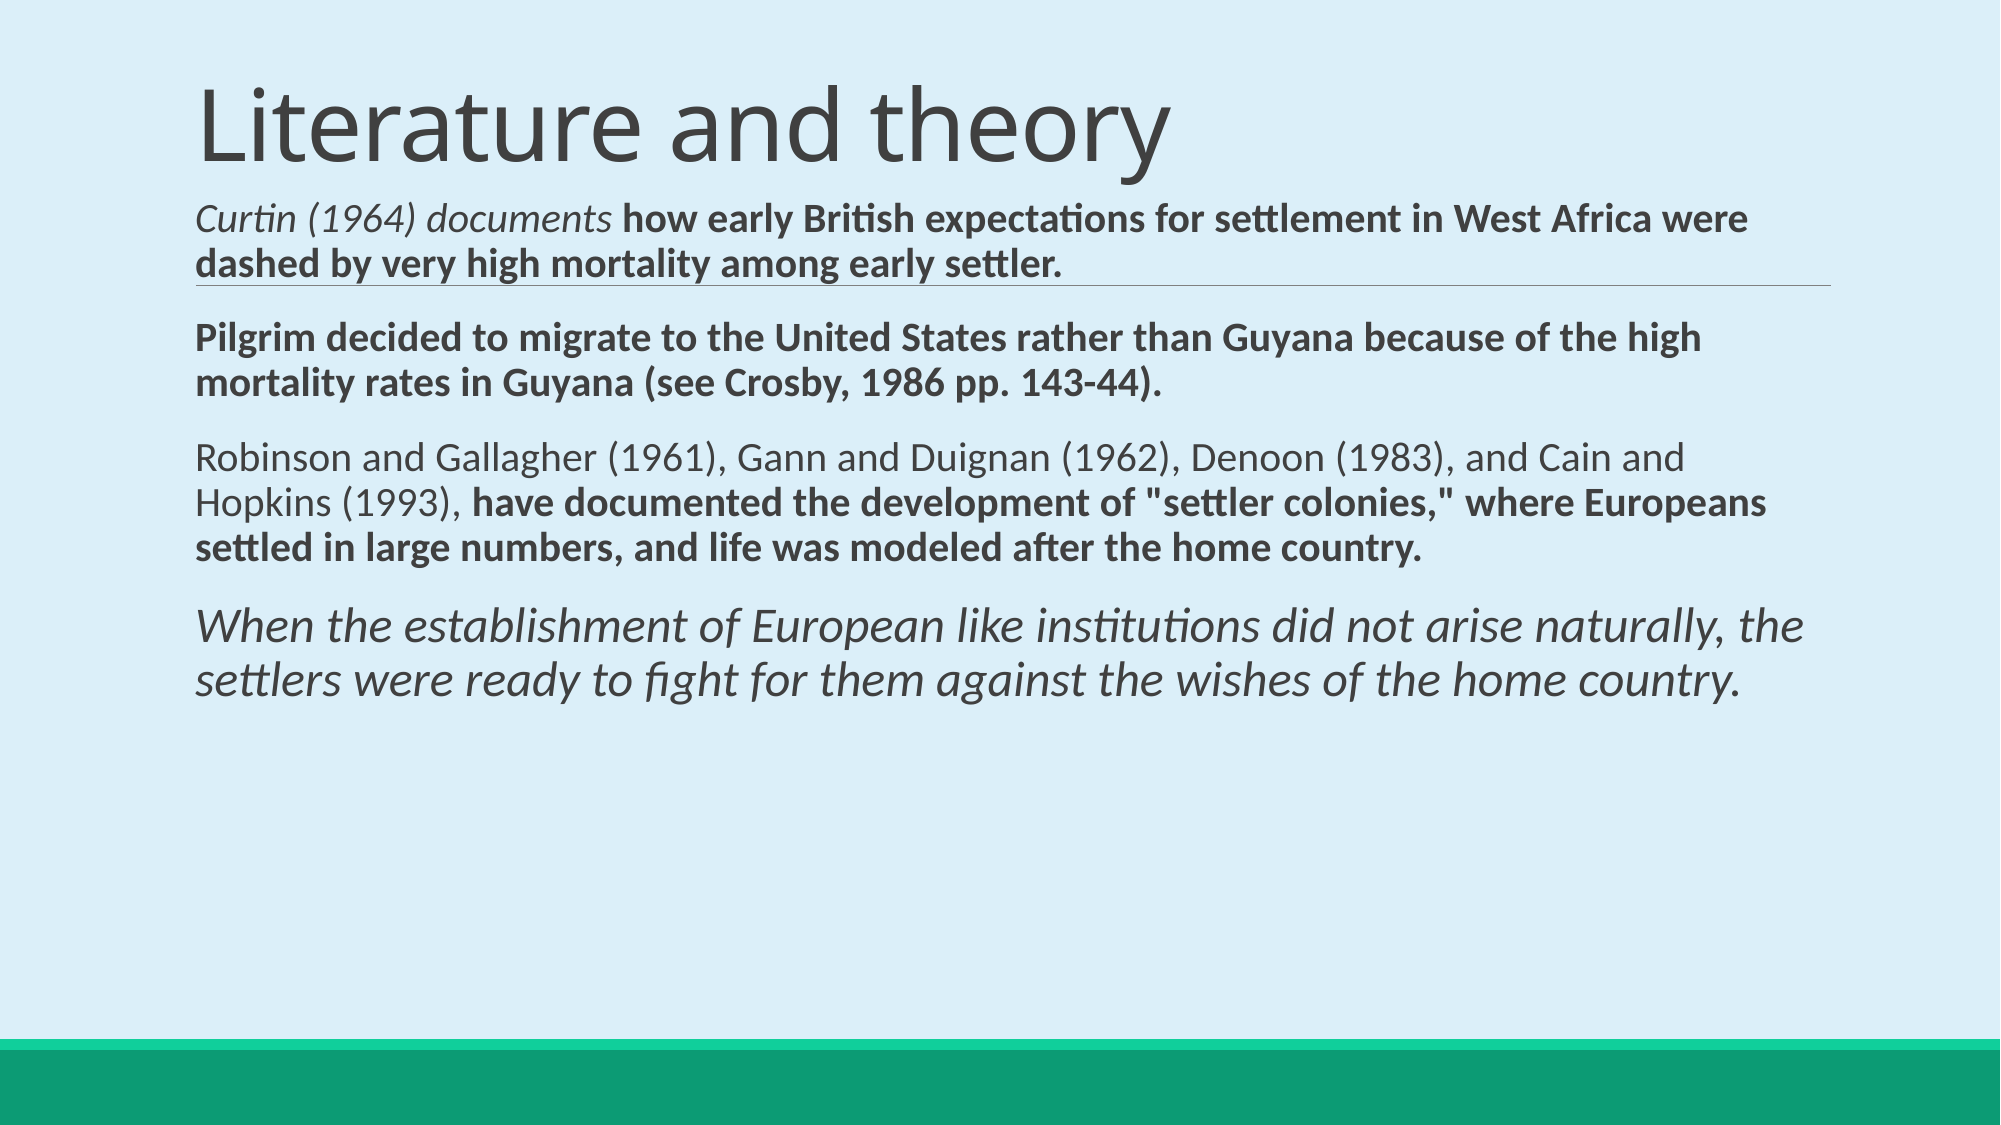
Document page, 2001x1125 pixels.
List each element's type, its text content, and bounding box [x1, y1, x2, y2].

list Curtin (1964) documents how early British expectations for settlement in West Africa were dashed by very high mortality among early settler. Pilgrim decided to migrate to the United States rather than Guyana because of the high mortality rates in Guyana (see Crosby, 1986 pp. 143-44). Robinson and Gallagher (1961), Gann and Duignan (1962), Denoon (1983), and Cain and Hopkins (1993), have documented the development of "settler colonies," where Europeans settled in large numbers, and life was modeled after the home country. When the establishment of European like institutions did not arise naturally, the settlers were ready to fight for them against the wishes of the home country. [180, 189, 1830, 963]
title Literature and theory [180, 47, 1830, 189]
